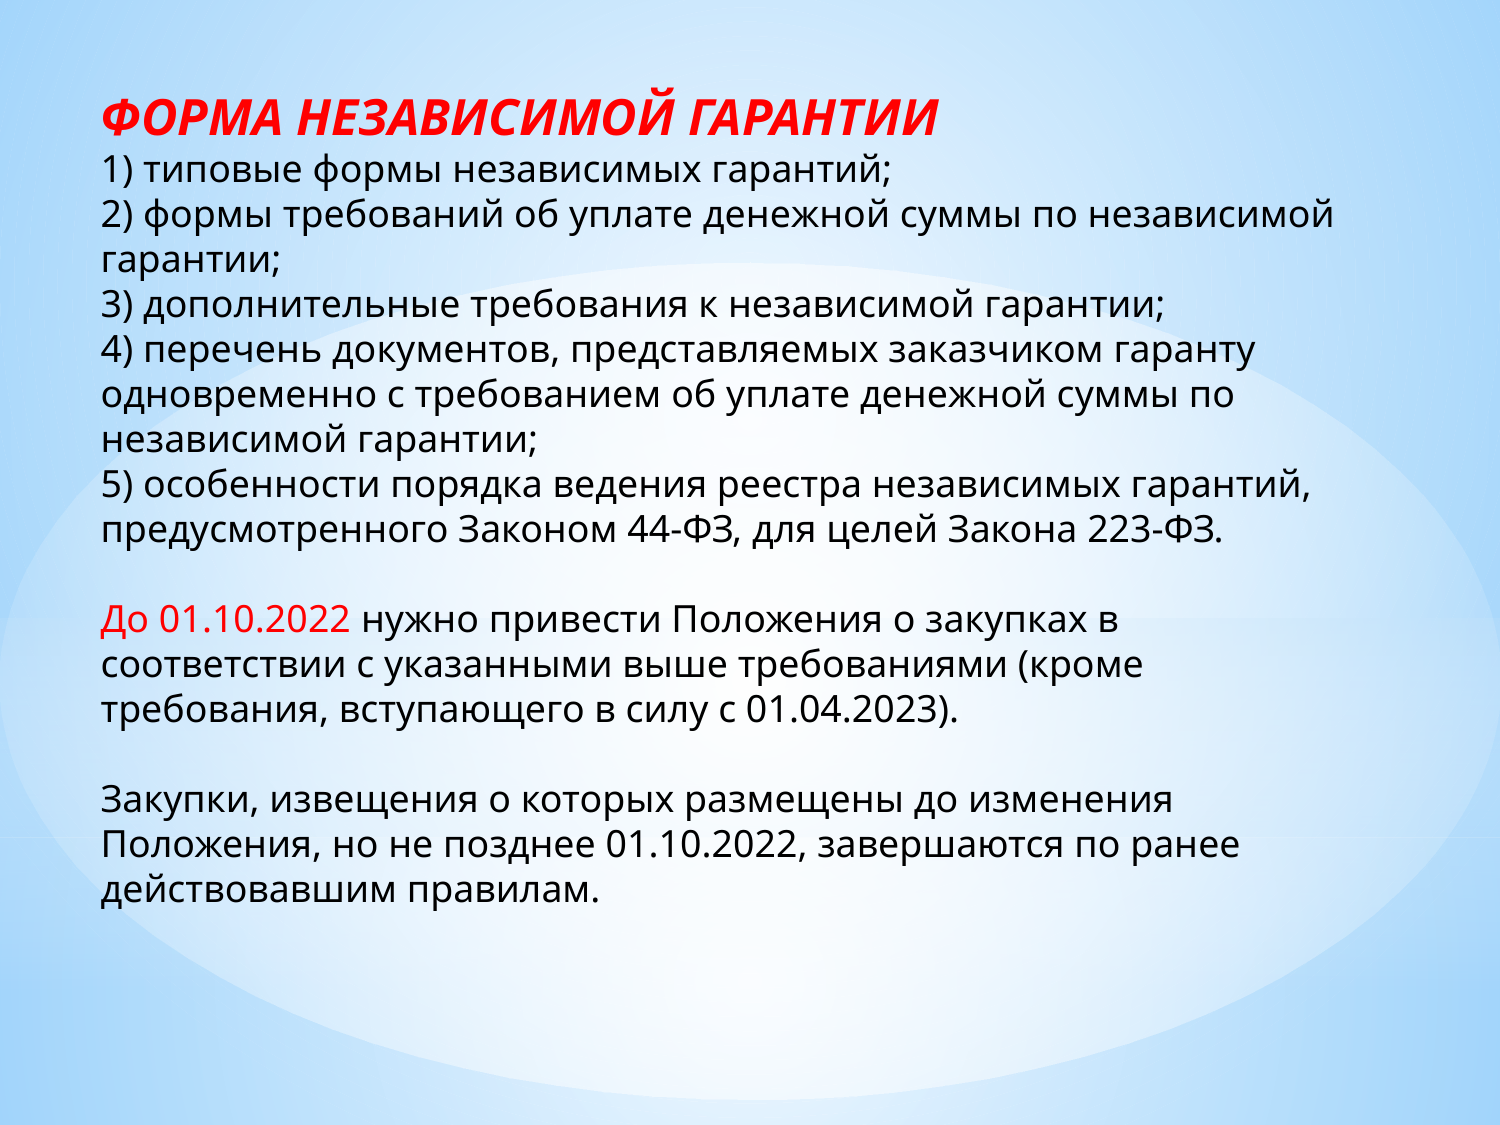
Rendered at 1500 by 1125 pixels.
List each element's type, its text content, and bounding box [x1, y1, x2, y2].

text_box ФОРМА НЕЗАВИСИМОЙ ГАРАНТИИ 1) типовые формы независимых гарантий; 2) формы требований об уплате денежной суммы по независимой гарантии; 3) дополнительные требования к независимой гарантии; 4) перечень документов, представляемых заказчиком гаранту одновременно с требованием об уплате денежной суммы по независимой гарантии; 5) особенности порядка ведения реестра независимых гарантий, предусмотренного Законом 44-ФЗ, для целей Закона 223-ФЗ. До 01.10.2022 нужно привести Положения о закупках в соответствии с указанными выше требованиями (кроме требования, вступающего в силу с 01.04.2023). Закупки, извещения о которых размещены до изменения Положения, но не позднее 01.10.2022, завершаются по ранее действовавшим правилам. [85, 78, 1386, 918]
